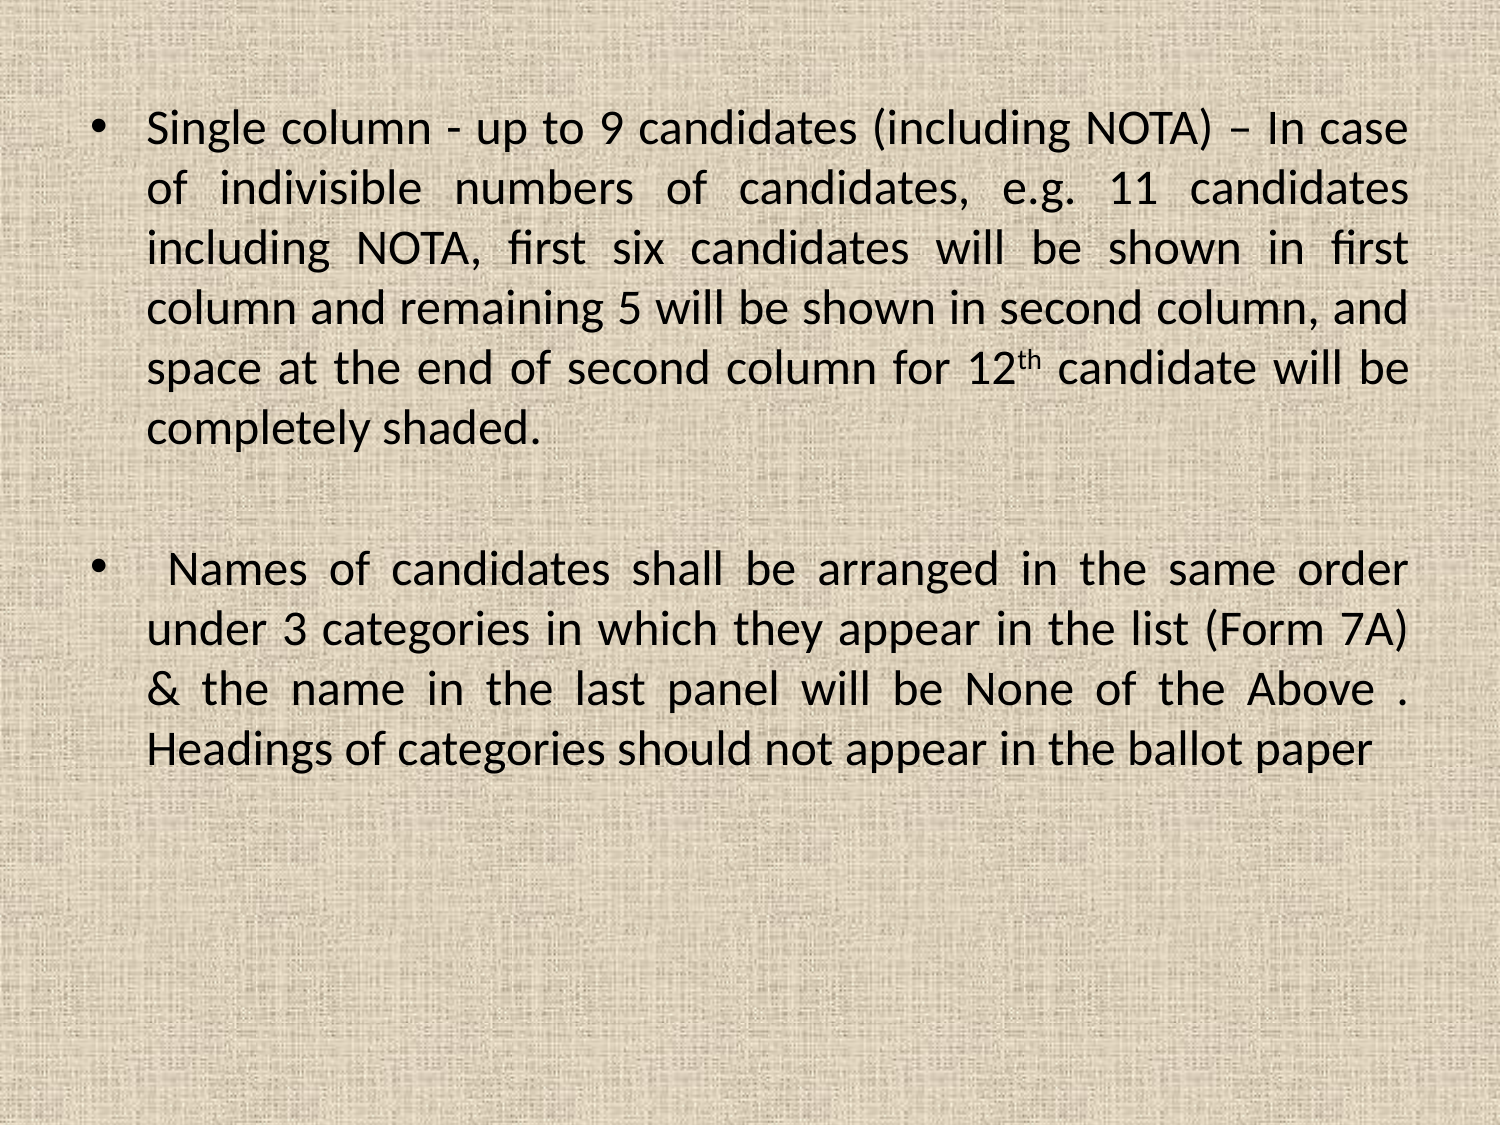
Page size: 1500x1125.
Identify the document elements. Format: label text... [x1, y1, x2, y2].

picture [0, 0, 1500, 1125]
list Single column - up to 9 candidates (including NOTA) – In case of indivisible numbers of candidates, e.g. 11 candidates including NOTA, first six candidates will be shown in first column and remaining 5 will be shown in second column, and space at the end of second column for 12th candidate will be completely shaded. Names of candidates shall be arranged in the same order under 3 categories in which they appear in the list (Form 7A) & the name in the last panel will be None of the Above . Headings of categories should not appear in the ballot paper [75, 87, 1425, 1055]
